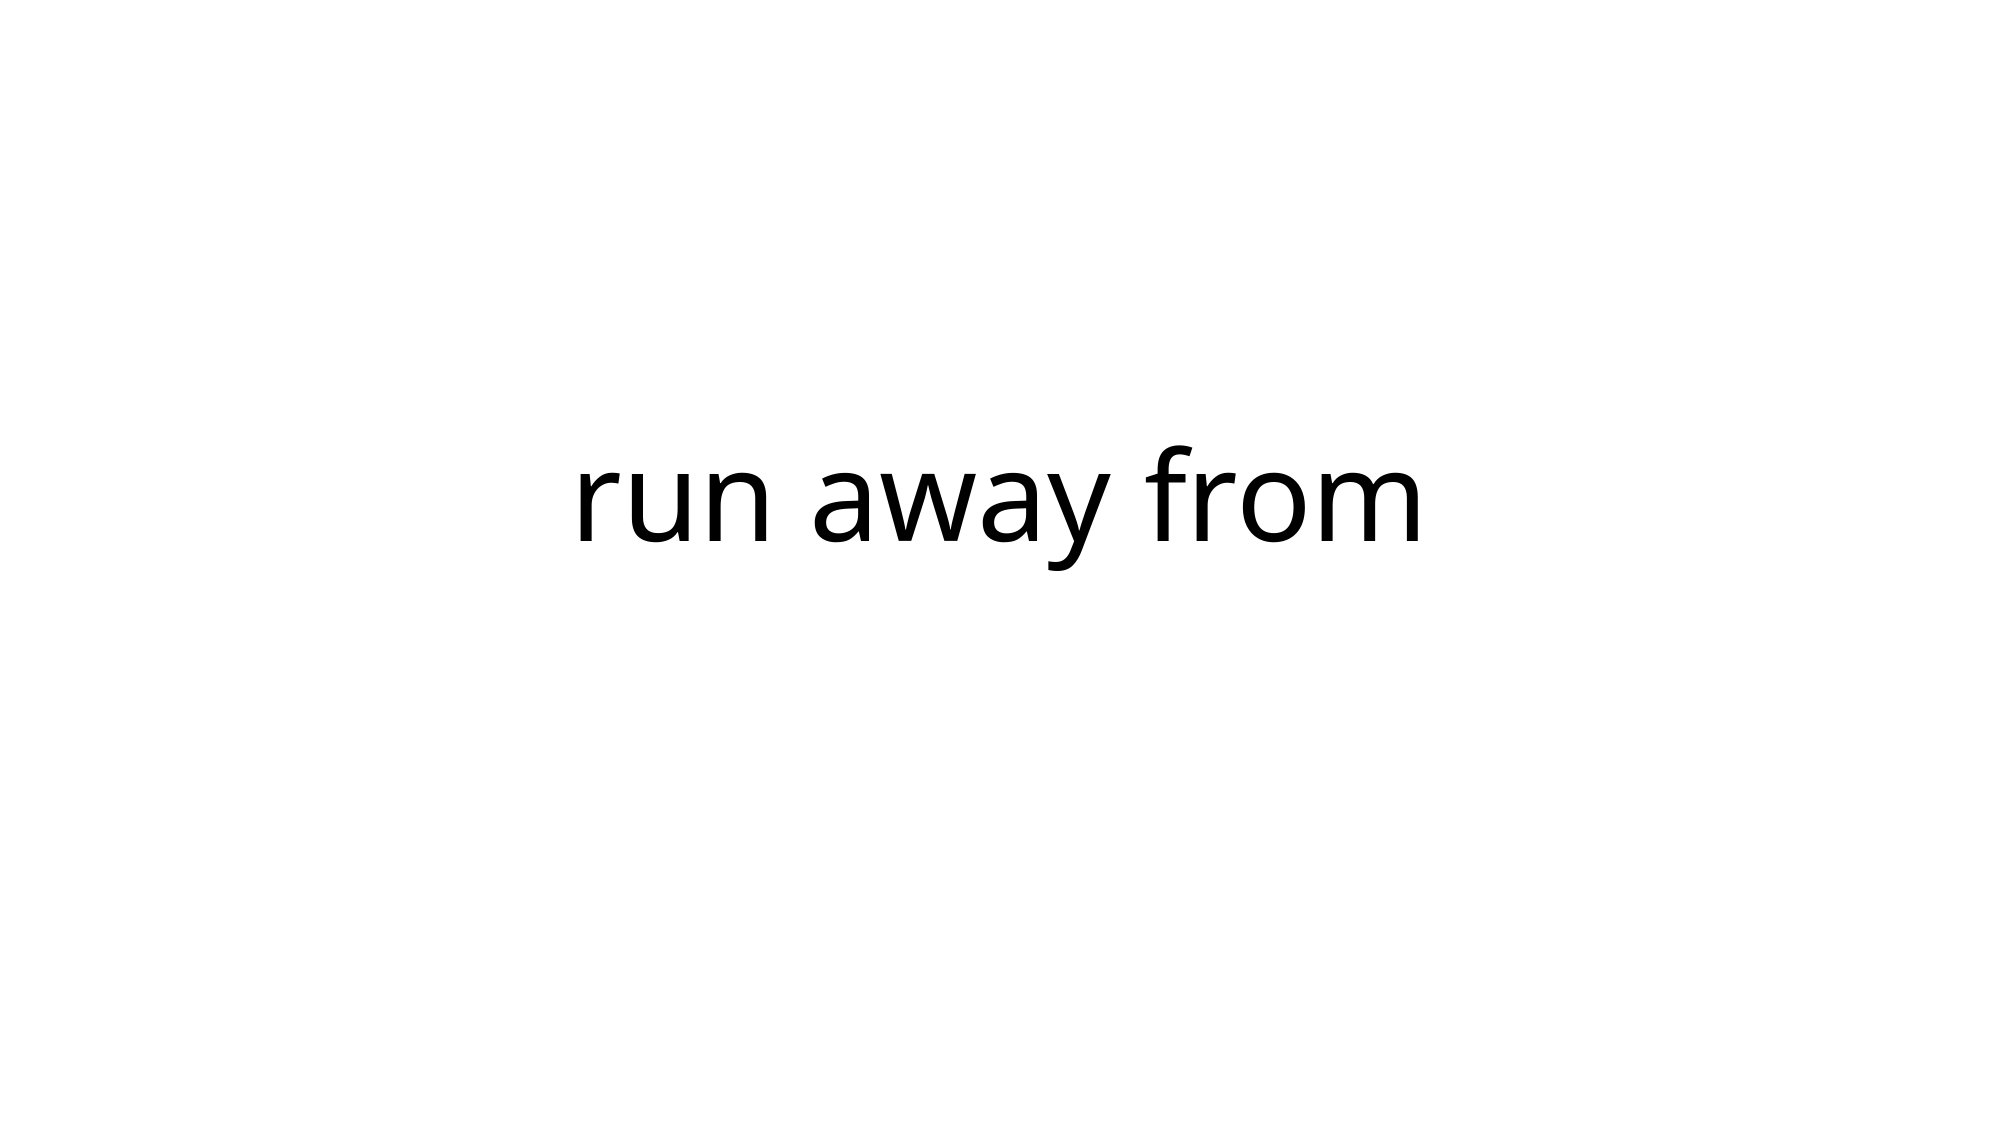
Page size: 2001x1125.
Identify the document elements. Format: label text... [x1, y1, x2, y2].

title run away from [249, 184, 1750, 576]
